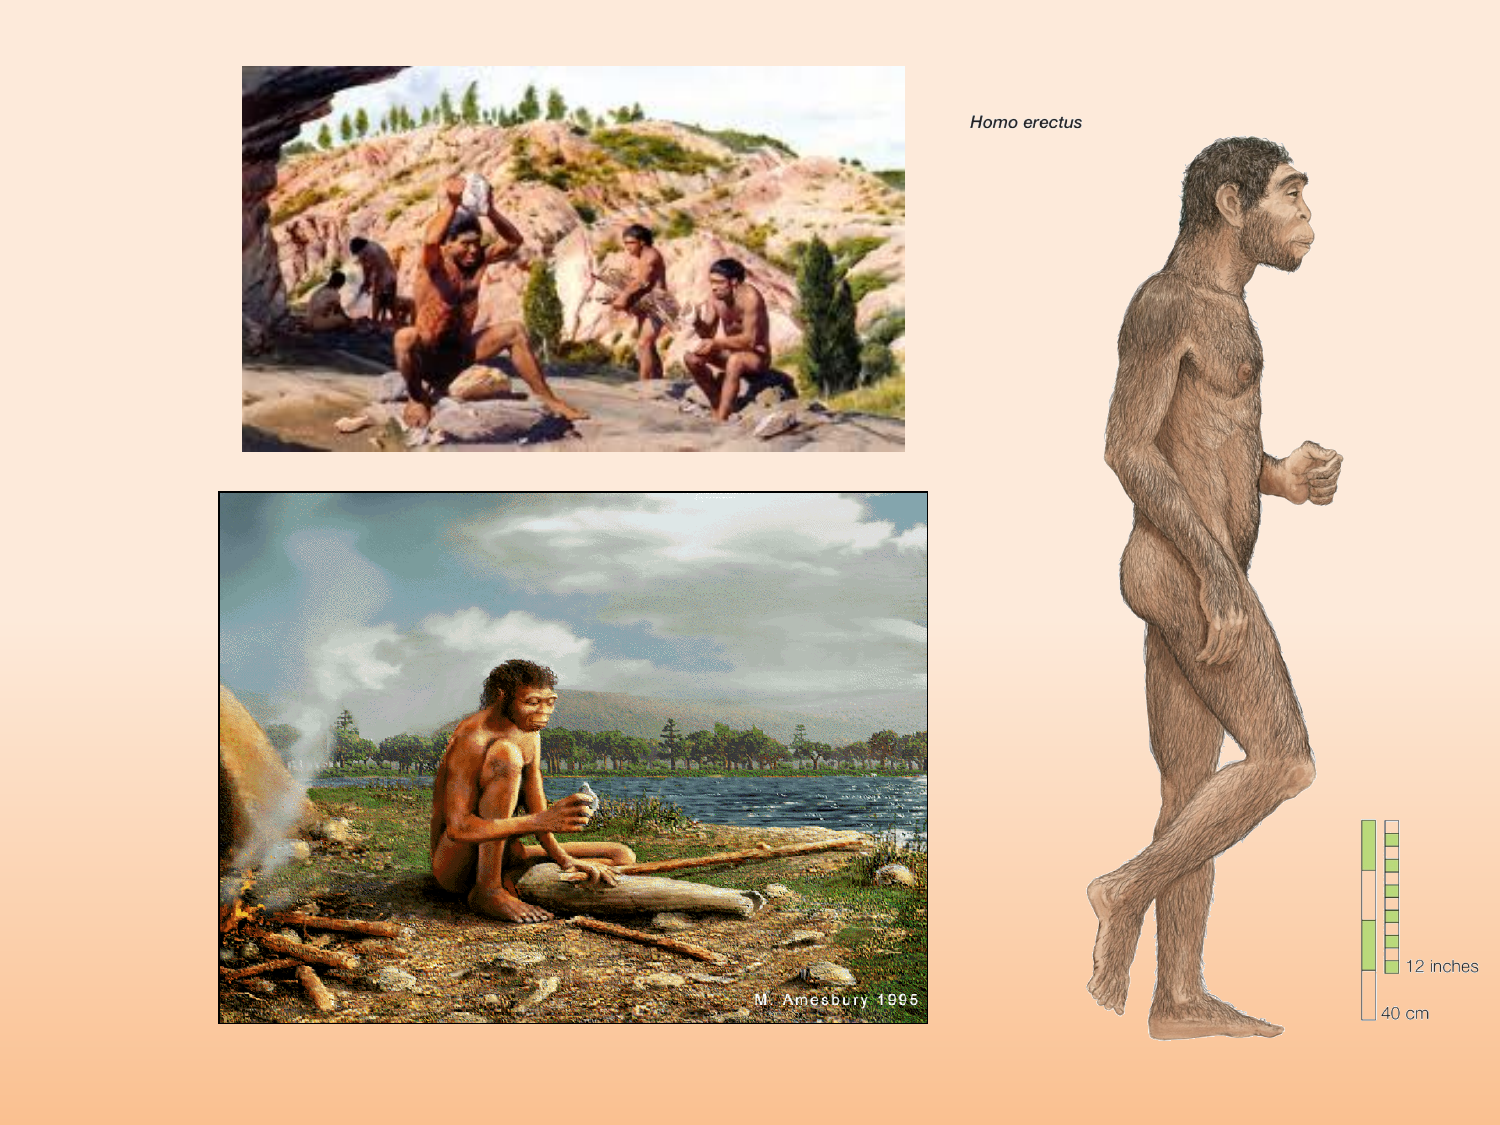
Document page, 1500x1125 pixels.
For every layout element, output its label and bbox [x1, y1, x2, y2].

picture [241, 66, 905, 452]
picture [218, 491, 928, 1024]
picture [954, 101, 1500, 1071]
